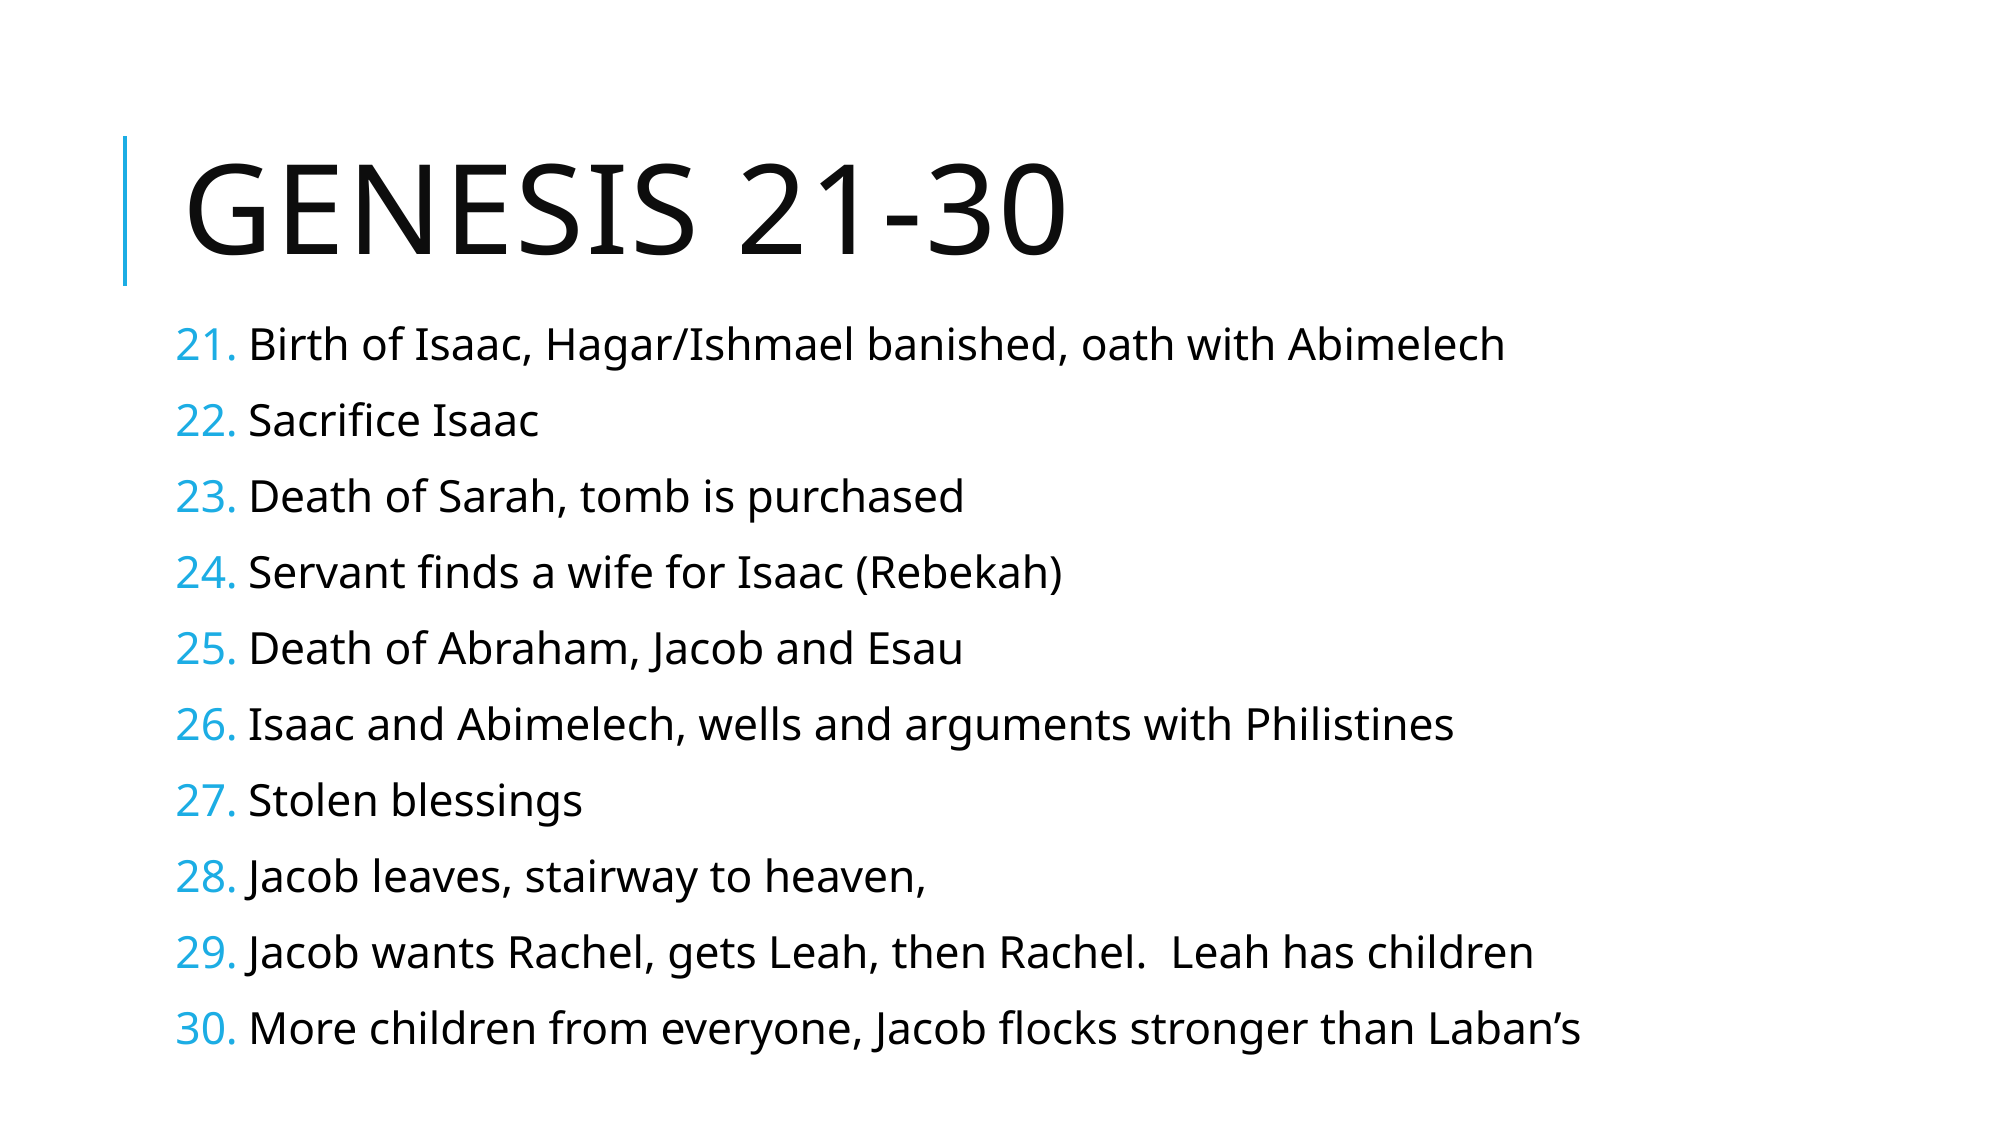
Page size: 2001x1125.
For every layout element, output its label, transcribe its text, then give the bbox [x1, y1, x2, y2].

title GENESIS 21-30 [168, 96, 1763, 314]
list Birth of Isaac, Hagar/Ishmael banished, oath with Abimelech Sacrifice Isaac Death of Sarah, tomb is purchased Servant finds a wife for Isaac (Rebekah) Death of Abraham, Jacob and Esau Isaac and Abimelech, wells and arguments with Philistines Stolen blessings Jacob leaves, stairway to heaven, Jacob wants Rachel, gets Leah, then Rachel. Leah has children More children from everyone, Jacob flocks stronger than Laban’s [168, 314, 1763, 1069]
